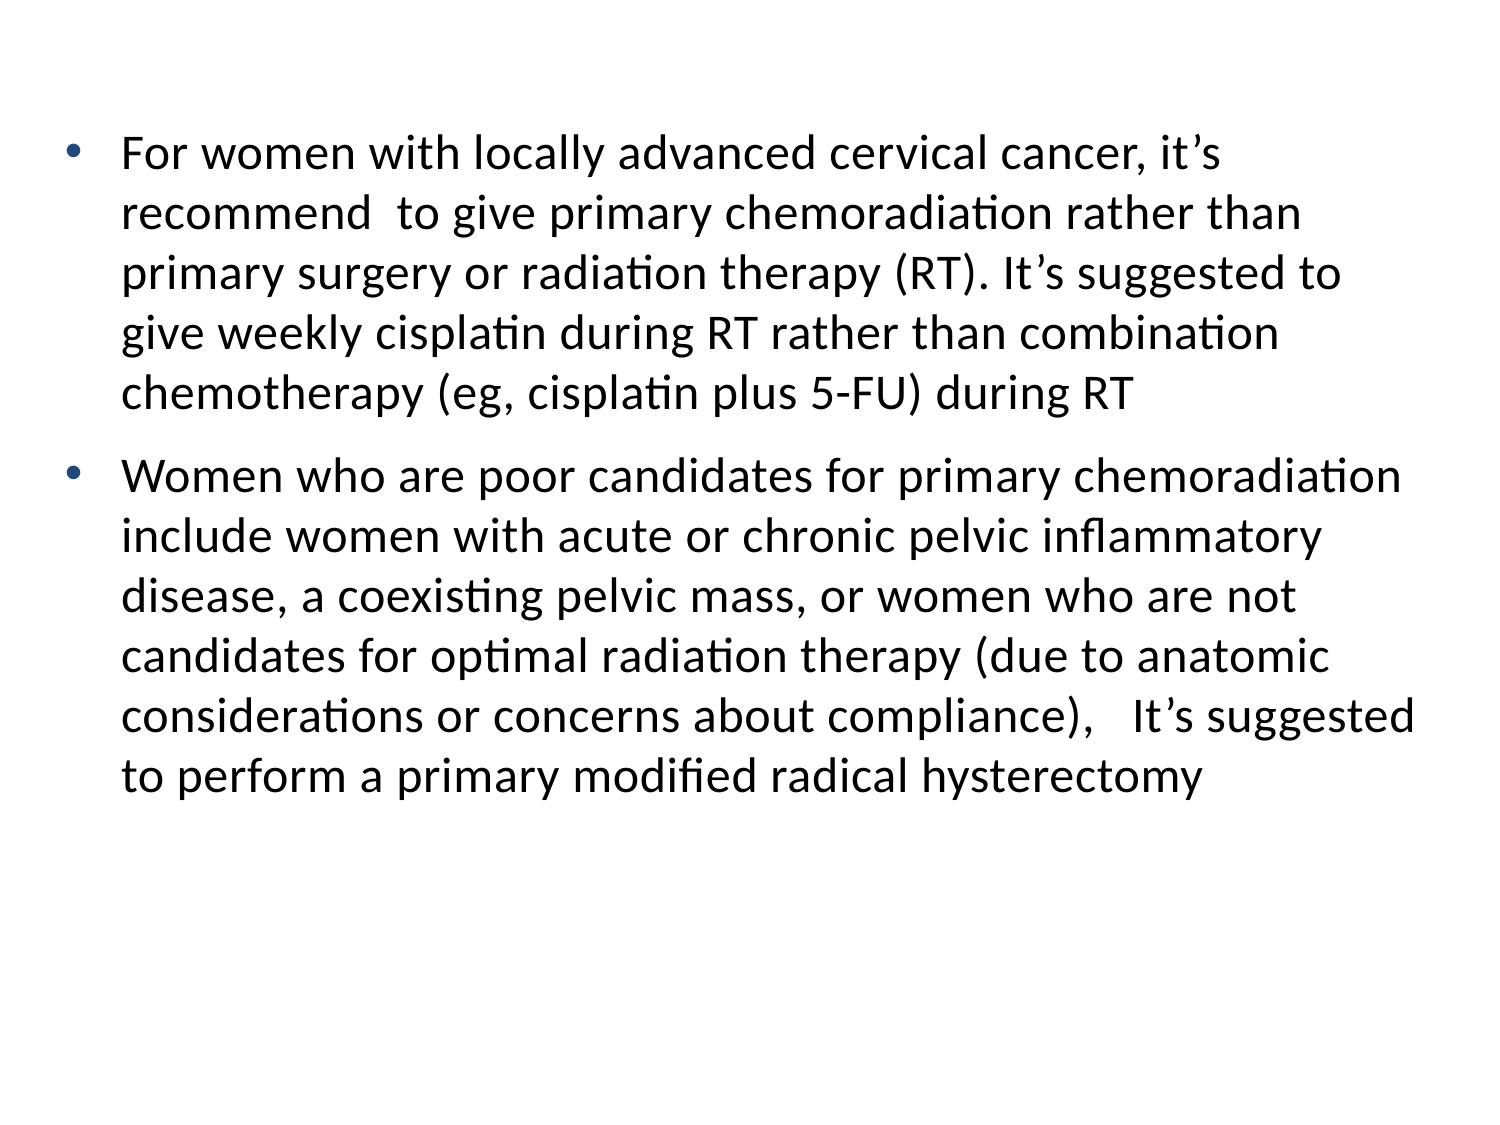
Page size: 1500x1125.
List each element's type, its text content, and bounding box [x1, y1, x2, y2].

text_box For women with locally advanced cervical cancer, it’s recommend to give primary chemoradiation rather than primary surgery or radiation therapy (RT). It’s suggested to give weekly cisplatin during RT rather than combination chemotherapy (eg, cisplatin plus 5-FU) during RT Women who are poor candidates for primary chemoradiation include women with acute or chronic pelvic inflammatory disease, a coexisting pelvic mass, or women who are not candidates for optimal radiation therapy (due to anatomic considerations or concerns about compliance), It’s suggested to perform a primary modified radical hysterectomy [50, 112, 1450, 982]
